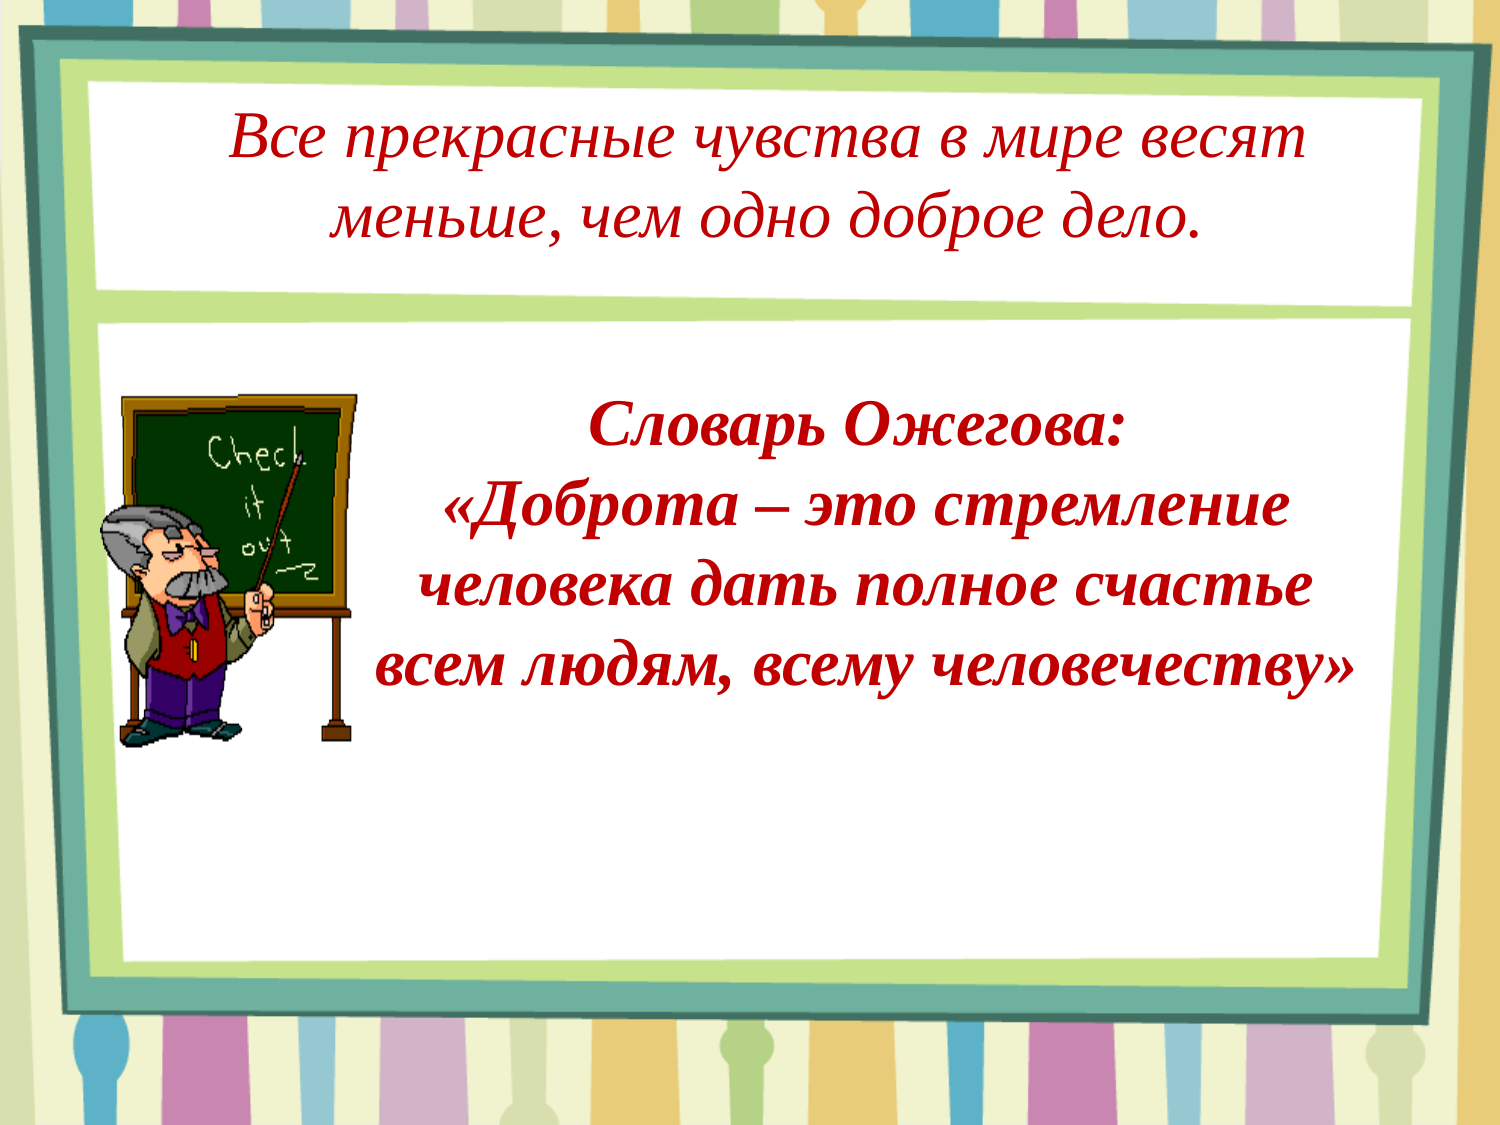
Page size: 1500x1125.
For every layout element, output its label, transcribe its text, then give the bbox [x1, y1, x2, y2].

text_box Словарь Ожегова: «Доброта – это стремление человека дать полное счастье всем людям, всему человечеству» [339, 339, 1395, 739]
title Все прекрасные чувства в мире весят меньше, чем одно доброе дело. [93, 81, 1444, 341]
picture [0, 0, 1500, 1125]
